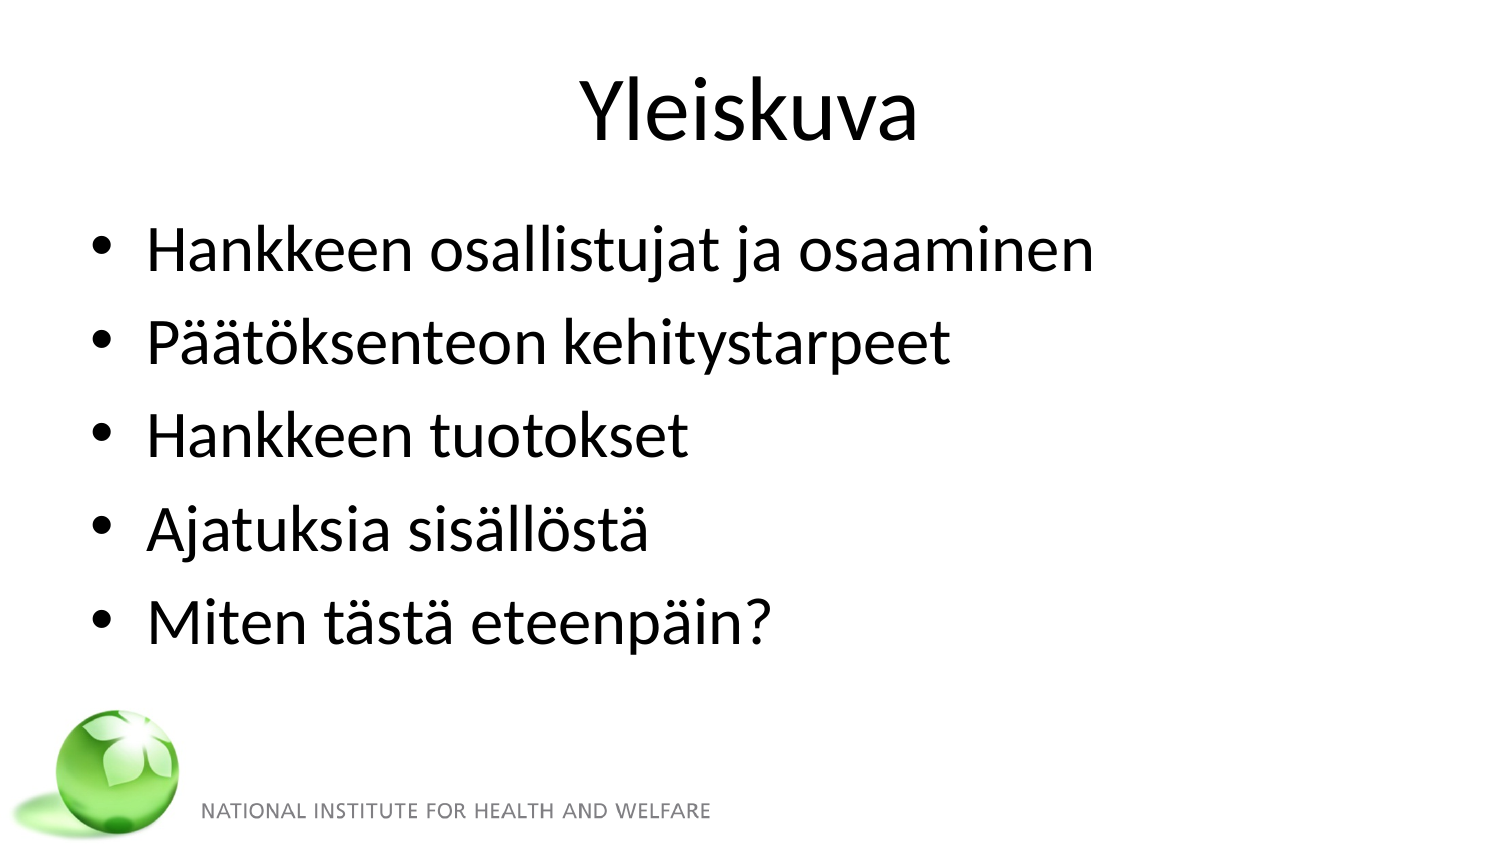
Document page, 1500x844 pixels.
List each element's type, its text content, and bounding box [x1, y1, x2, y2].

list Hankkeen osallistujat ja osaaminen Päätöksenteon kehitystarpeet Hankkeen tuotokset Ajatuksia sisällöstä Miten tästä eteenpäin? [75, 196, 1425, 754]
title Yleiskuva [75, 33, 1425, 175]
picture [196, 797, 715, 827]
picture [0, 697, 195, 844]
